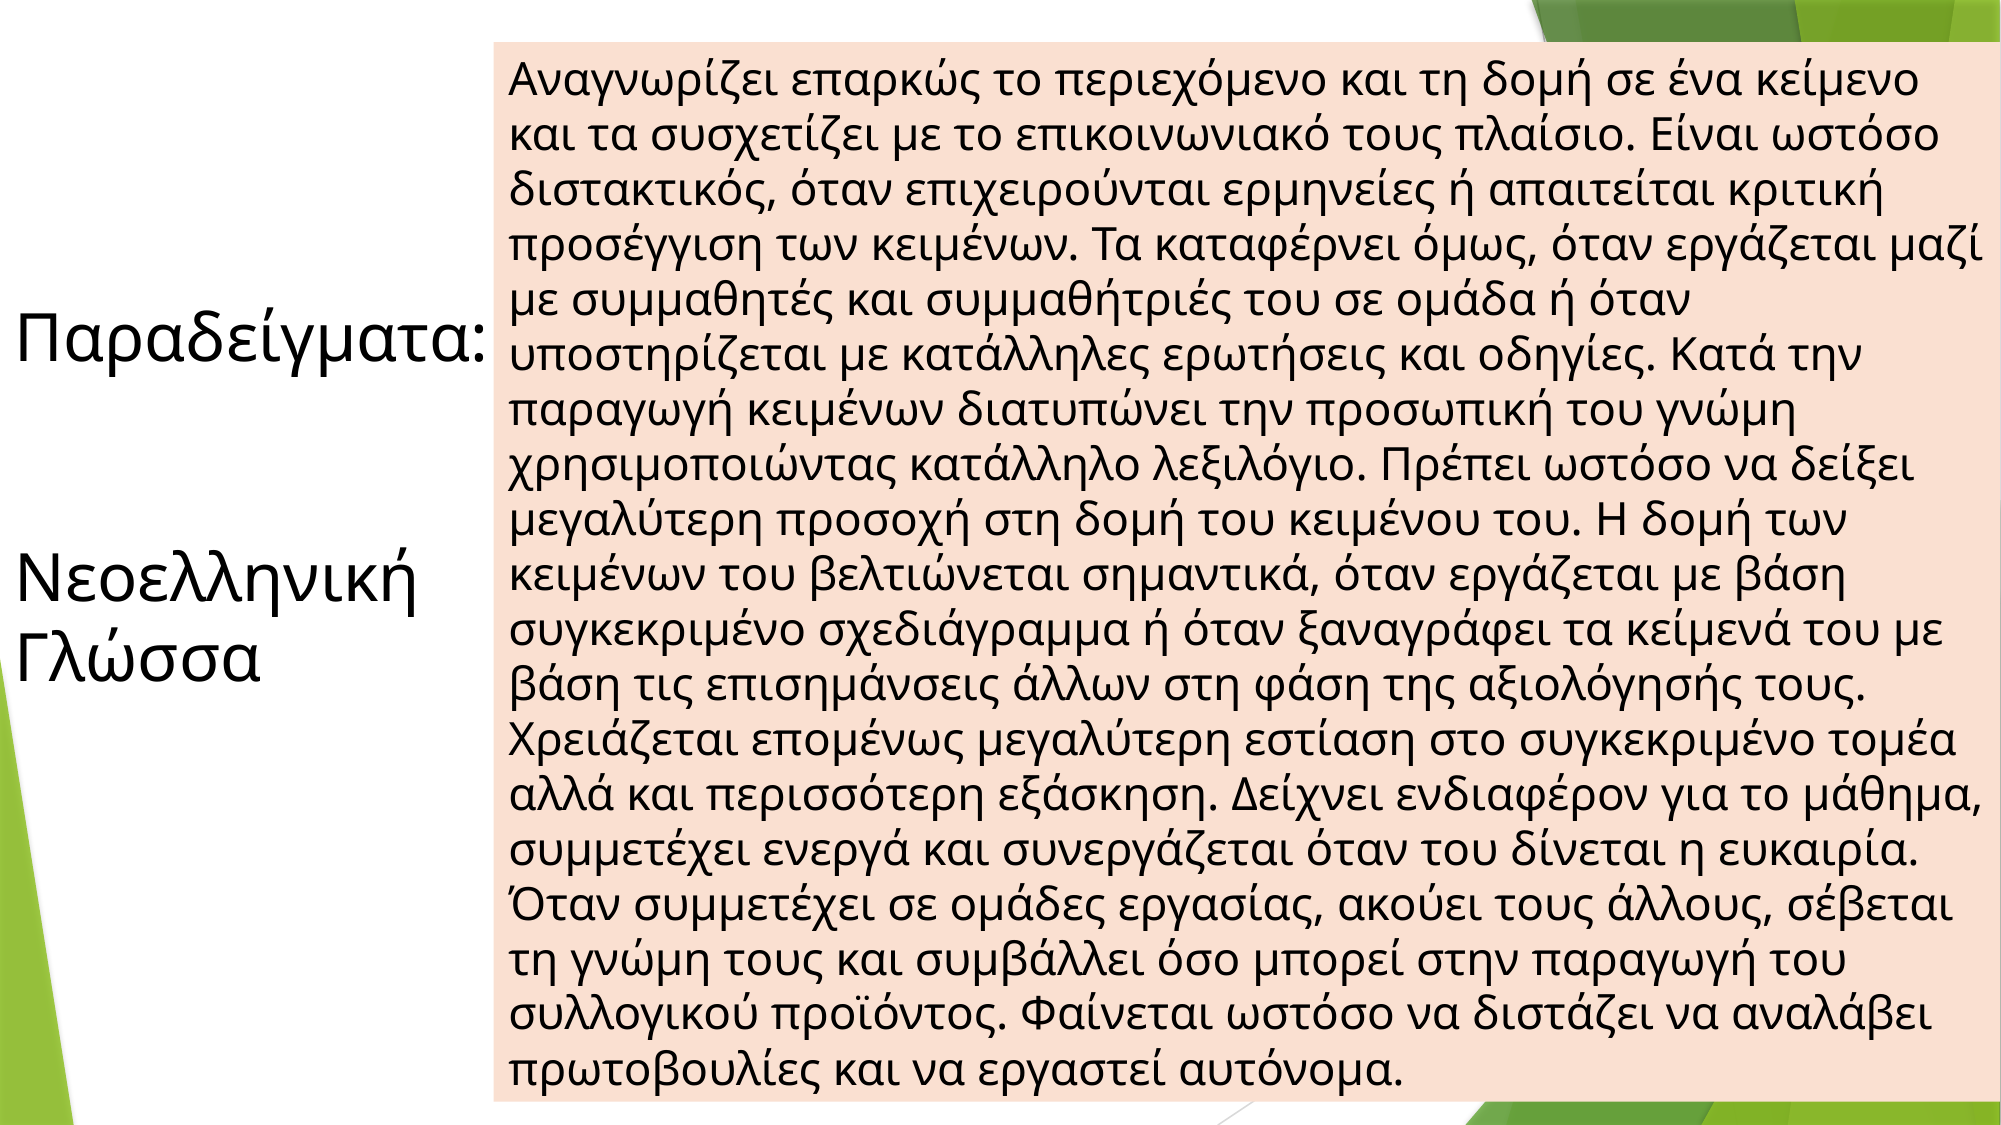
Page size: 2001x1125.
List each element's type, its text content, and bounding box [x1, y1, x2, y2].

text_box Παραδείγματα: Νεοελληνική Γλώσσα [0, 287, 493, 702]
text_box Αναγνωρίζει επαρκώς το περιεχόμενο και τη δομή σε ένα κείμενο και τα συσχετίζει με το επικοινωνιακό τους πλαίσιο. Είναι ωστόσο διστακτικός, όταν επιχειρούνται ερμηνείες ή απαιτείται κριτική προσέγγιση των κειμένων. Τα καταφέρνει όμως, όταν εργάζεται μαζί με συμμαθητές και συμμαθήτριές του σε ομάδα ή όταν υποστηρίζεται με κατάλληλες ερωτήσεις και οδηγίες. Κατά την παραγωγή κειμένων διατυπώνει την προσωπική του γνώμη χρησιμοποιώντας κατάλληλο λεξιλόγιο. Πρέπει ωστόσο να δείξει μεγαλύτερη προσοχή στη δομή του κειμένου του. Η δομή των κειμένων του βελτιώνεται σημαντικά, όταν εργάζεται με βάση συγκεκριμένο σχεδιάγραμμα ή όταν ξαναγράφει τα κείμενά του με βάση τις επισημάνσεις άλλων στη φάση της αξιολόγησής τους. Χρειάζεται επομένως μεγαλύτερη εστίαση στο συγκεκριμένο τομέα αλλά και περισσότερη εξάσκηση. Δείχνει ενδιαφέρον για το μάθημα, συμμετέχει ενεργά και συνεργάζεται όταν του δίνεται η ευκαιρία. Όταν συμμετέχει σε ομάδες εργασίας, ακούει τους άλλους, σέβεται τη γνώμη τους και συμβάλλει όσο μπορεί στην παραγωγή του συλλογικού προϊόντος. Φαίνεται ωστόσο να διστάζει να αναλάβει πρωτοβουλίες και να εργαστεί αυτόνομα. [493, 42, 2000, 1102]
